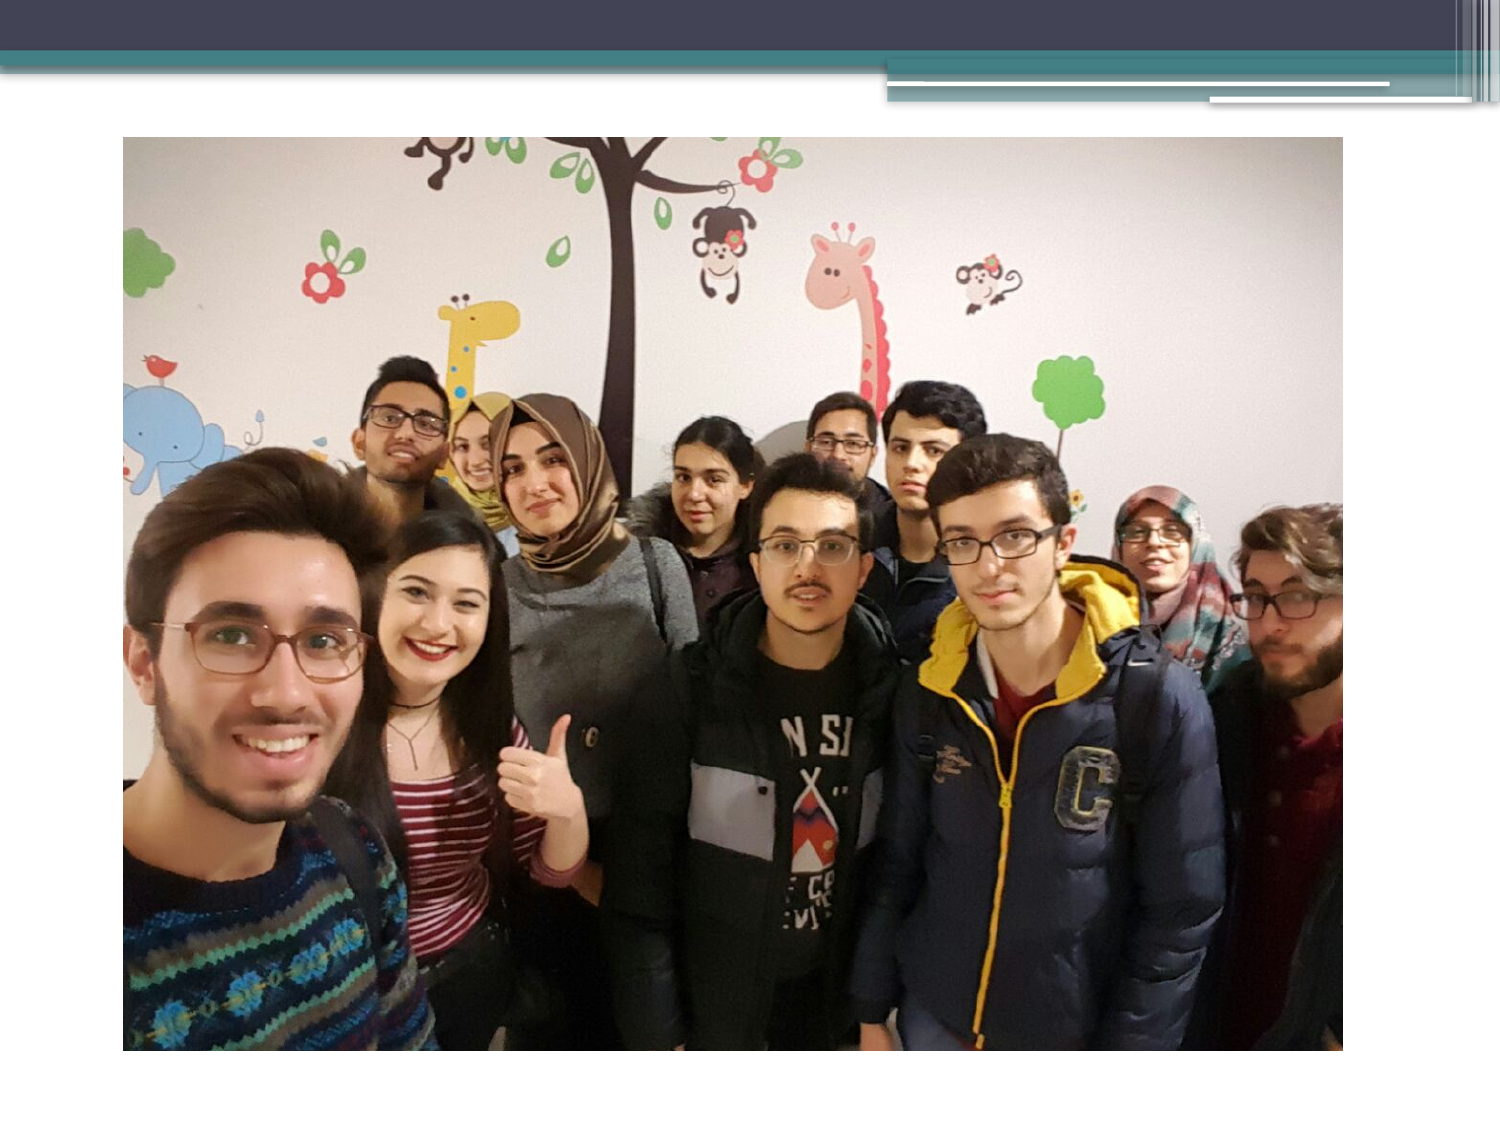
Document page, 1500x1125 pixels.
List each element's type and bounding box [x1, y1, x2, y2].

picture [123, 136, 1343, 1051]
